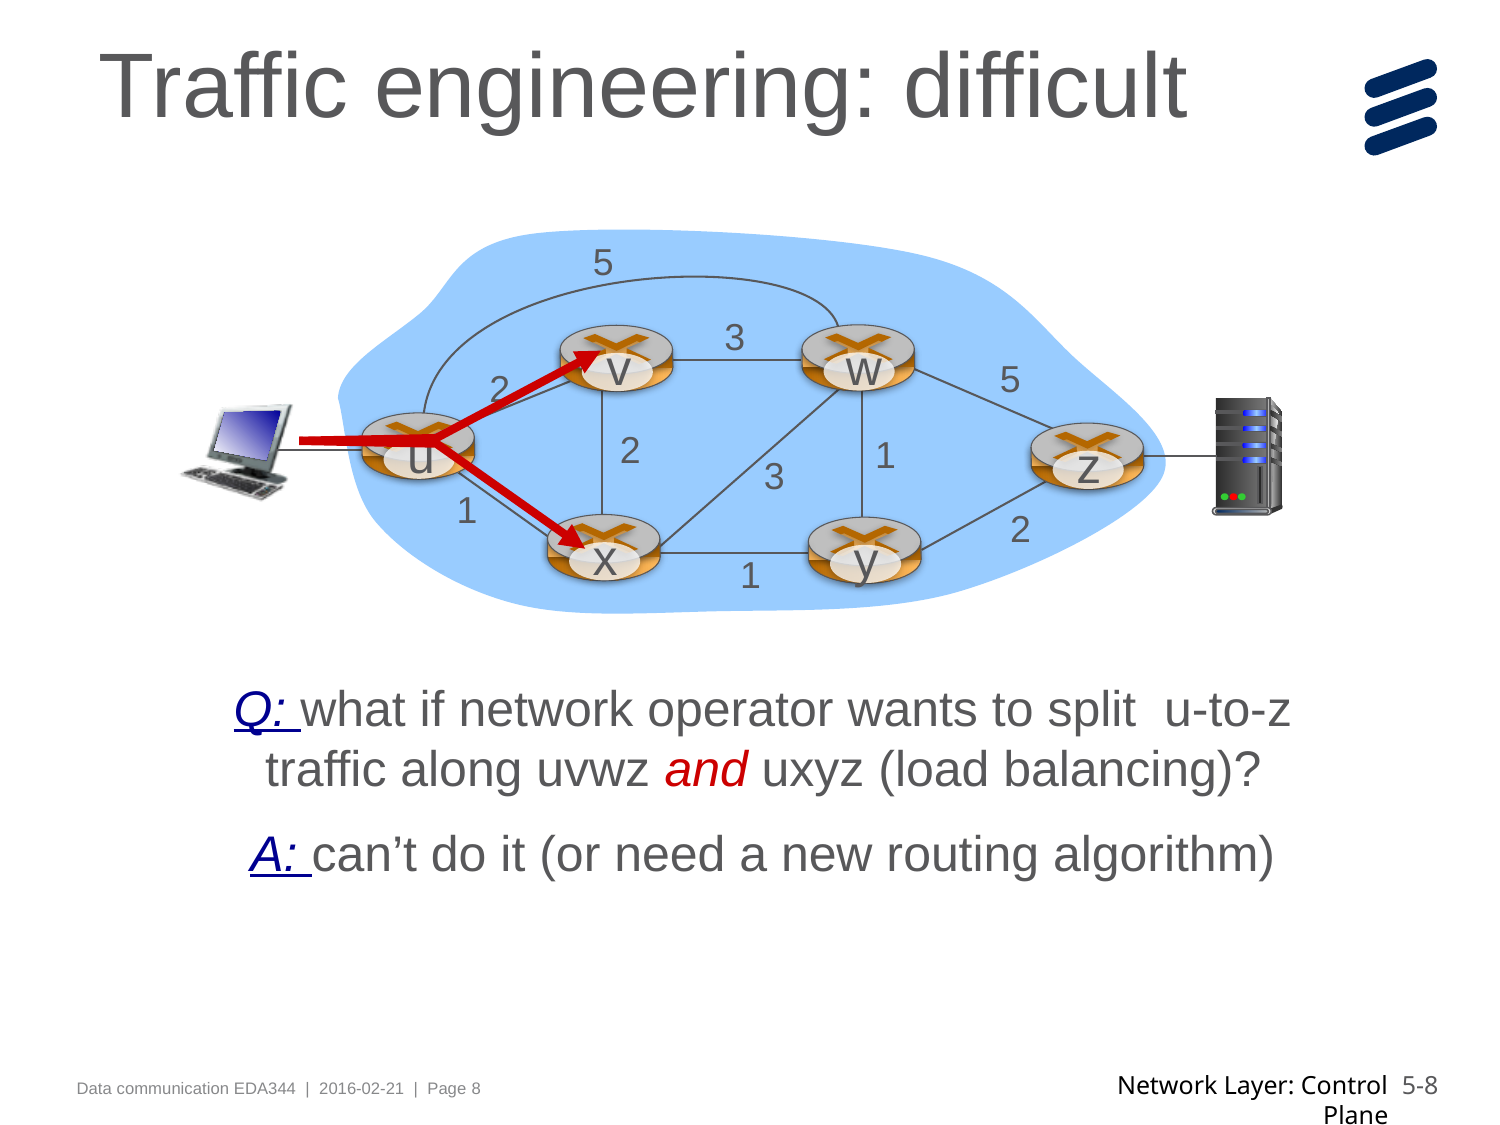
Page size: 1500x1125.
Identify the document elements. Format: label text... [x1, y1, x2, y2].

title Traffic engineering: difficult [86, 27, 1363, 159]
footer Network Layer: Control Plane [1045, 1062, 1404, 1102]
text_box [298, 350, 602, 550]
slide_number 5-8 [1387, 1062, 1500, 1125]
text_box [154, 223, 1283, 619]
text_box Q: what if network operator wants to split u-to-z traffic along uvwz and uxyz (load balancing)? A: can’t do it (or need a new routing algorithm) [154, 669, 1372, 889]
